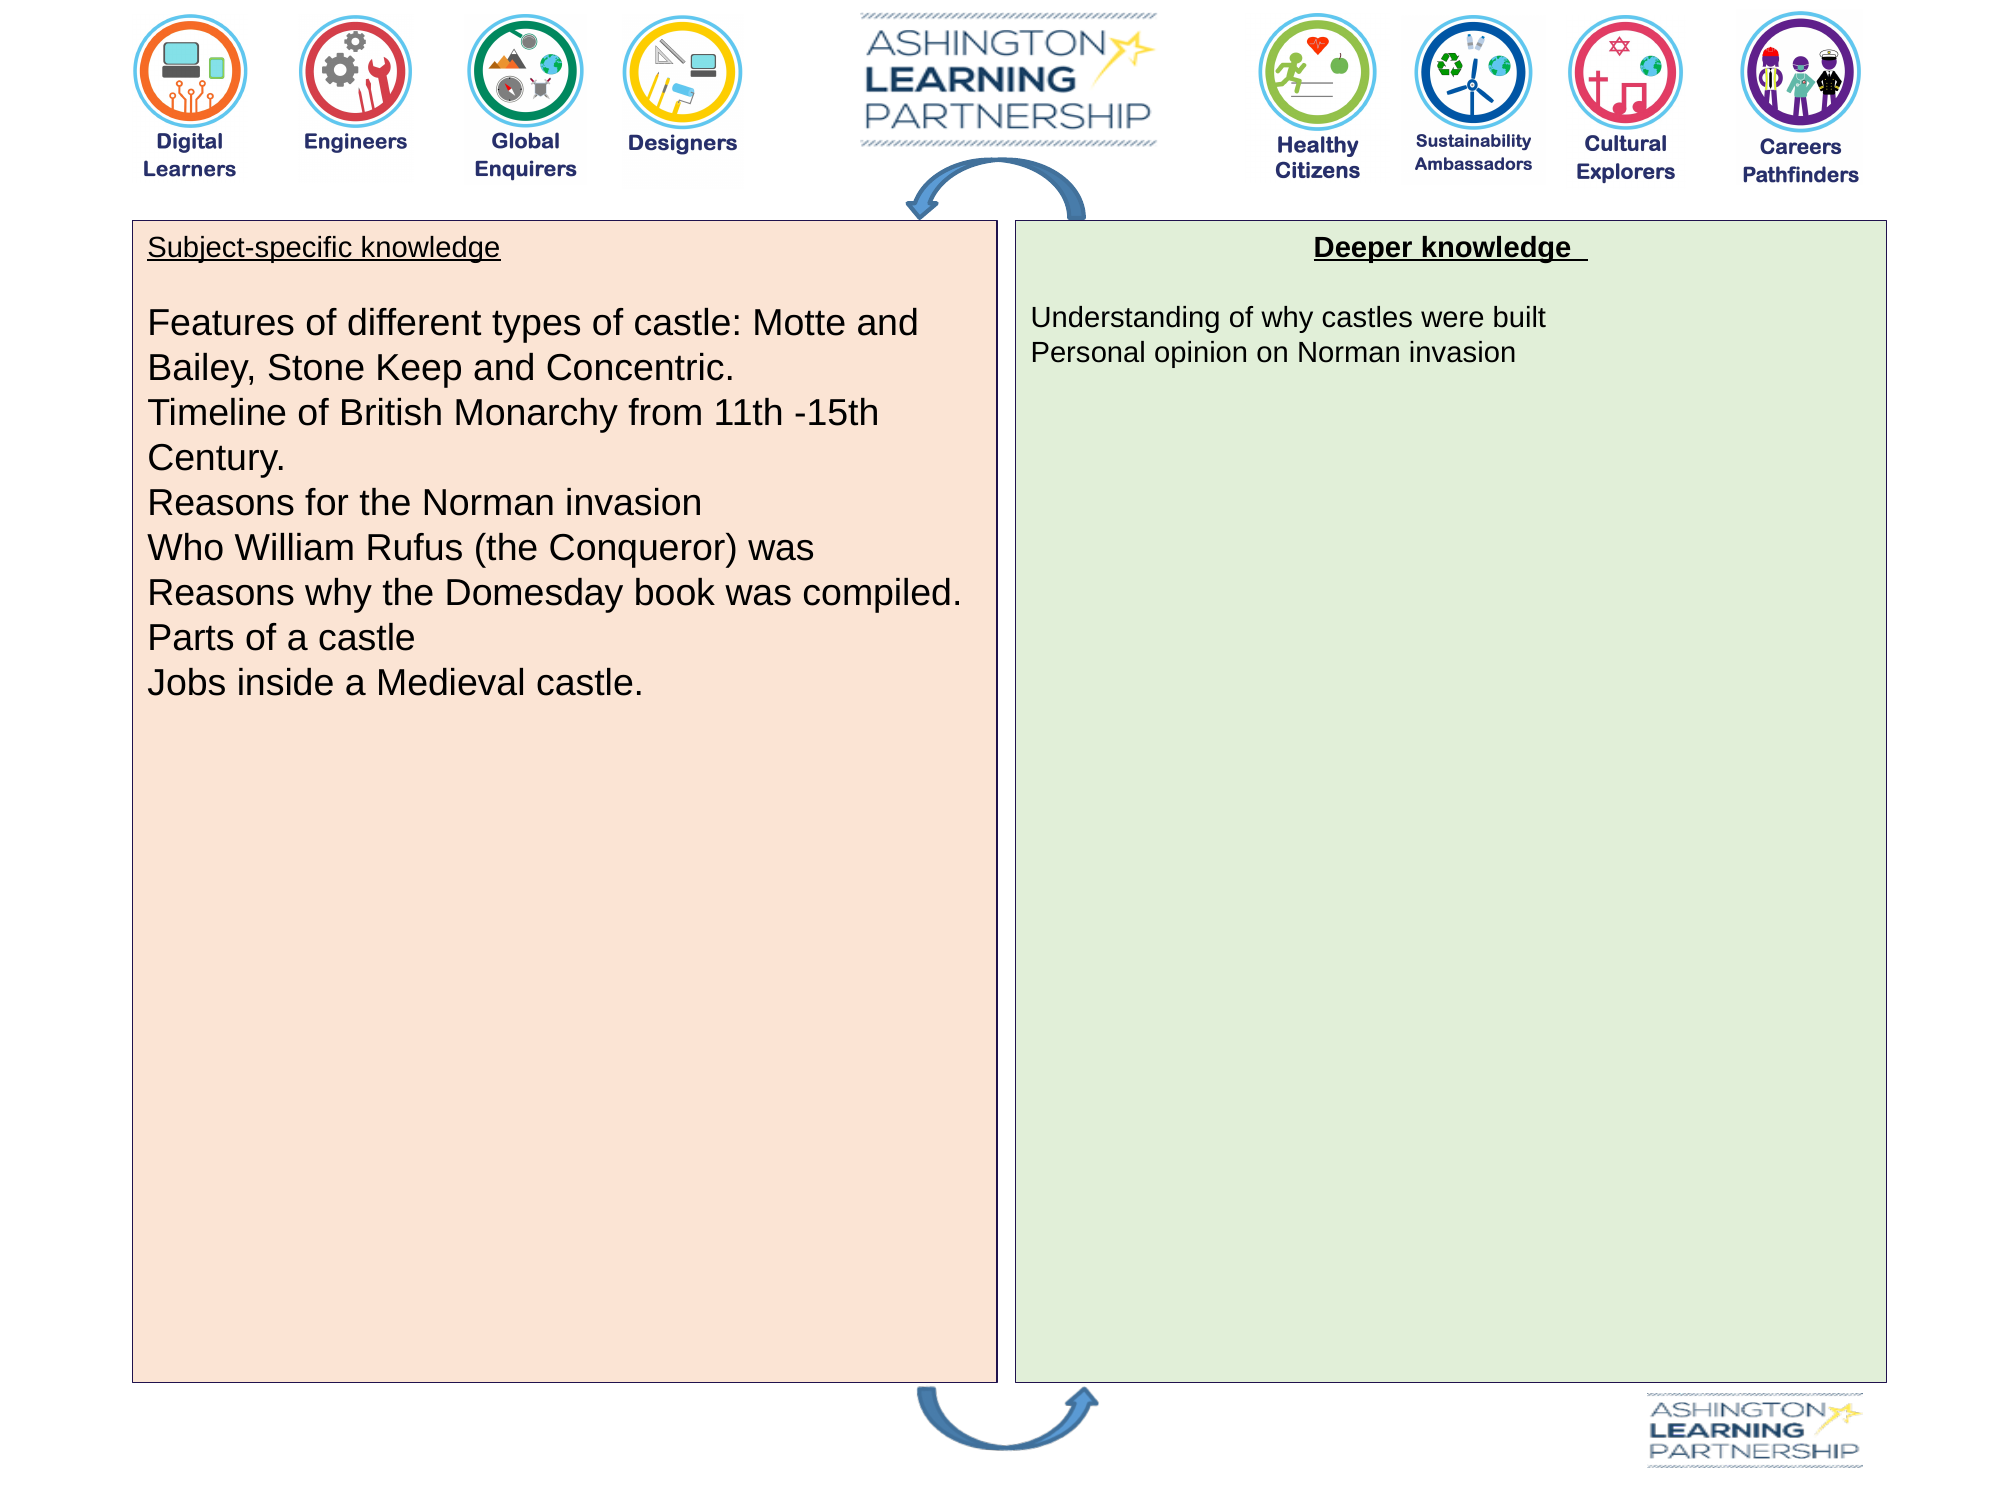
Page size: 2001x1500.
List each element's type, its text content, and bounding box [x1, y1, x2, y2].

picture [1647, 1393, 1863, 1468]
picture [1735, 9, 1864, 185]
picture [1401, 14, 1546, 185]
text_box [907, 159, 1084, 218]
picture [131, 13, 248, 184]
picture [298, 14, 414, 183]
picture [1566, 14, 1686, 189]
text_box Deeper knowledge Understanding of why castles were built Personal opinion on Norman invasion [1015, 220, 1887, 1383]
picture [860, 12, 1159, 148]
picture [464, 14, 587, 185]
text_box Subject-specific knowledge Features of different types of castle: Motte and Bailey, Stone Keep and Concentric. Timeline of British Monarchy from 11th -15th Century. Reasons for the Norman invasion Who William Rufus (the Conqueror) was Reasons why the Domesday book was compiled. Parts of a castle Jobs inside a Medieval castle. [132, 220, 998, 1383]
picture [914, 1377, 1099, 1456]
picture [1245, 13, 1390, 184]
picture [621, 14, 744, 189]
